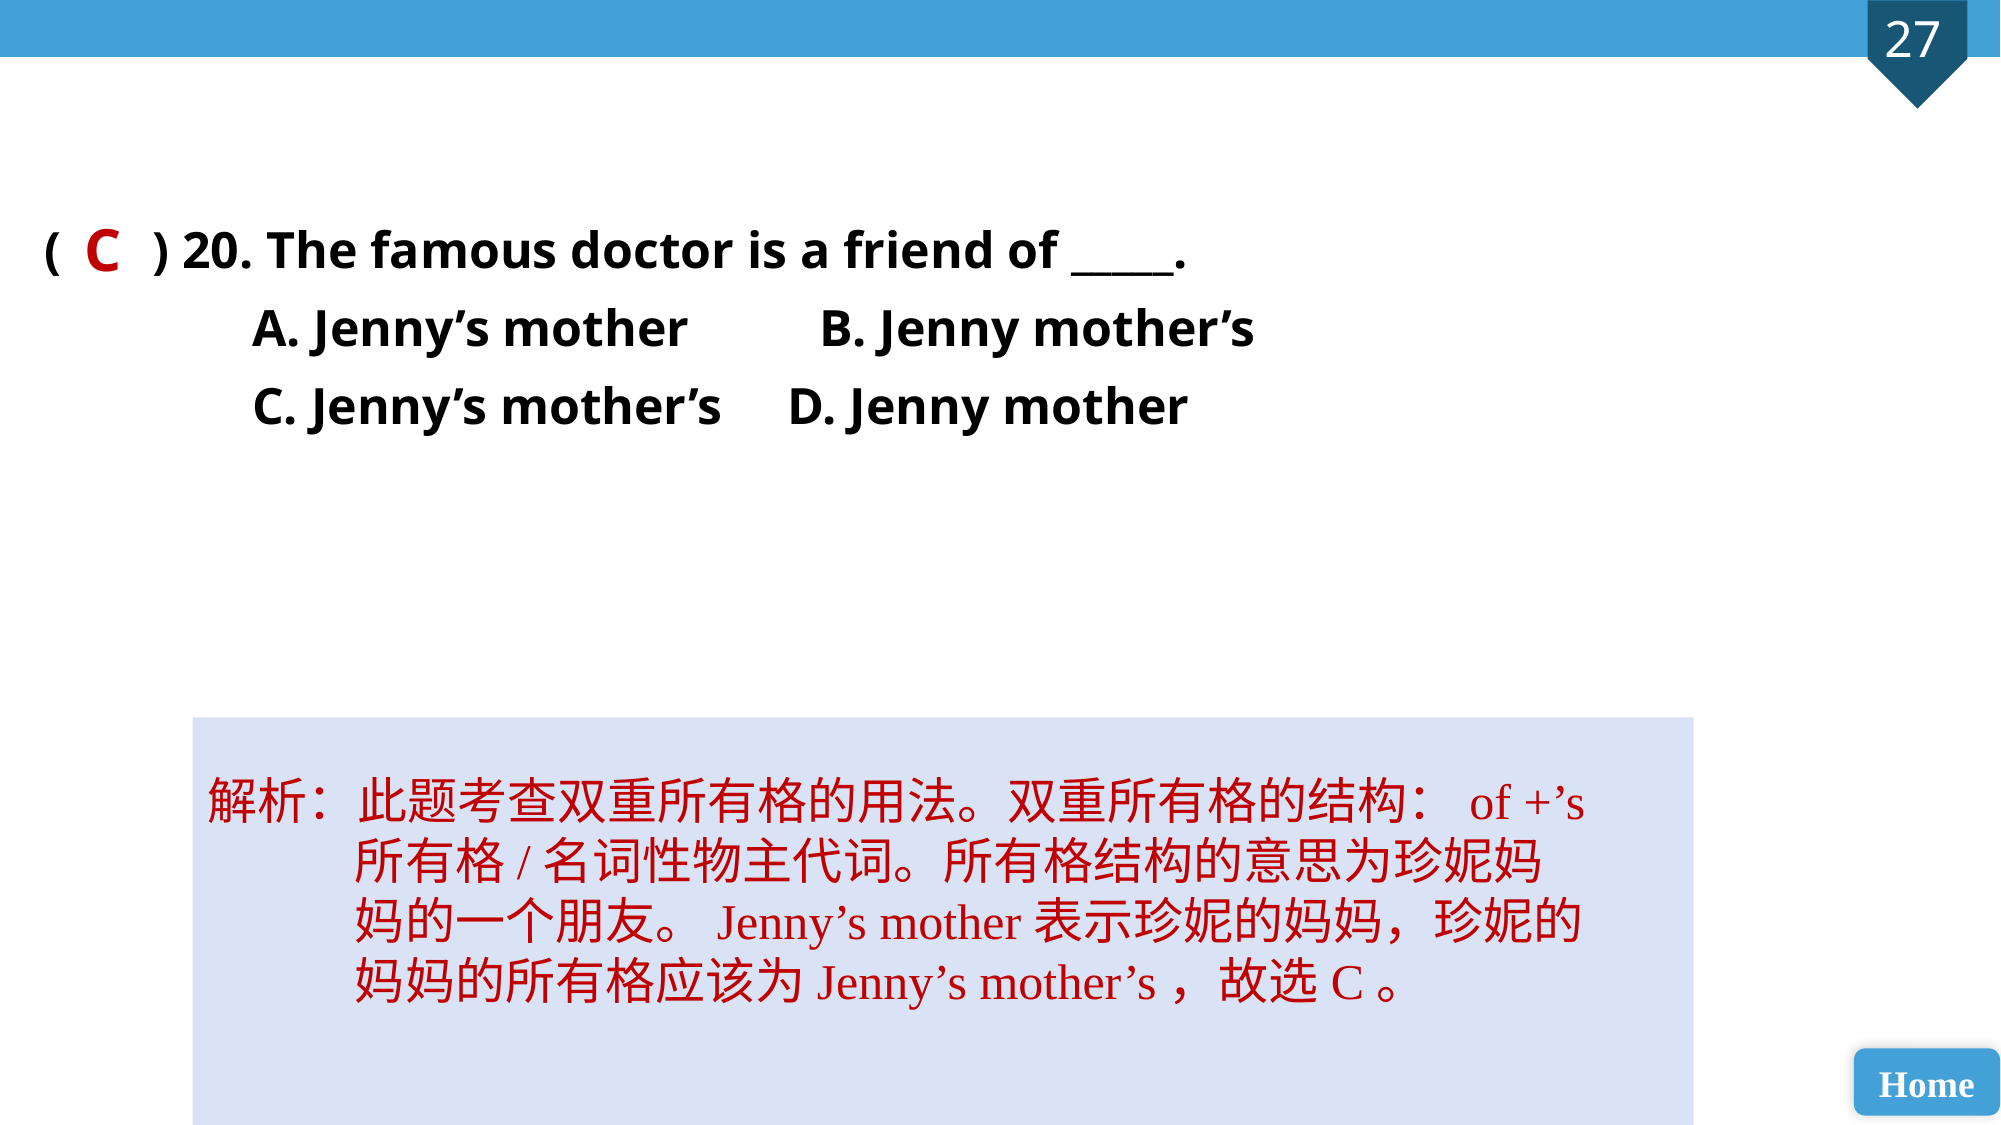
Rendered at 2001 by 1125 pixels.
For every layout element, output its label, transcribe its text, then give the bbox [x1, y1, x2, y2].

text_box C [69, 206, 137, 291]
text_box 解析：此题考查双重所有格的用法。双重所有格的结构：of +’s所有格/名词性物主代词。所有格结构的意思为珍妮妈妈的一个朋友。Jenny’s mother表示珍妮的妈妈，珍妮的妈妈的所有格应该为Jenny’s mother’s，故选C。 [192, 762, 1608, 1017]
text_box [191, 716, 1695, 1125]
text_box ( ) 20. The famous doctor is a friend of _____. A. Jenny’s mother B. Jenny mother’s C. Jenny’s mother’s D. Jenny mother [29, 193, 1976, 443]
